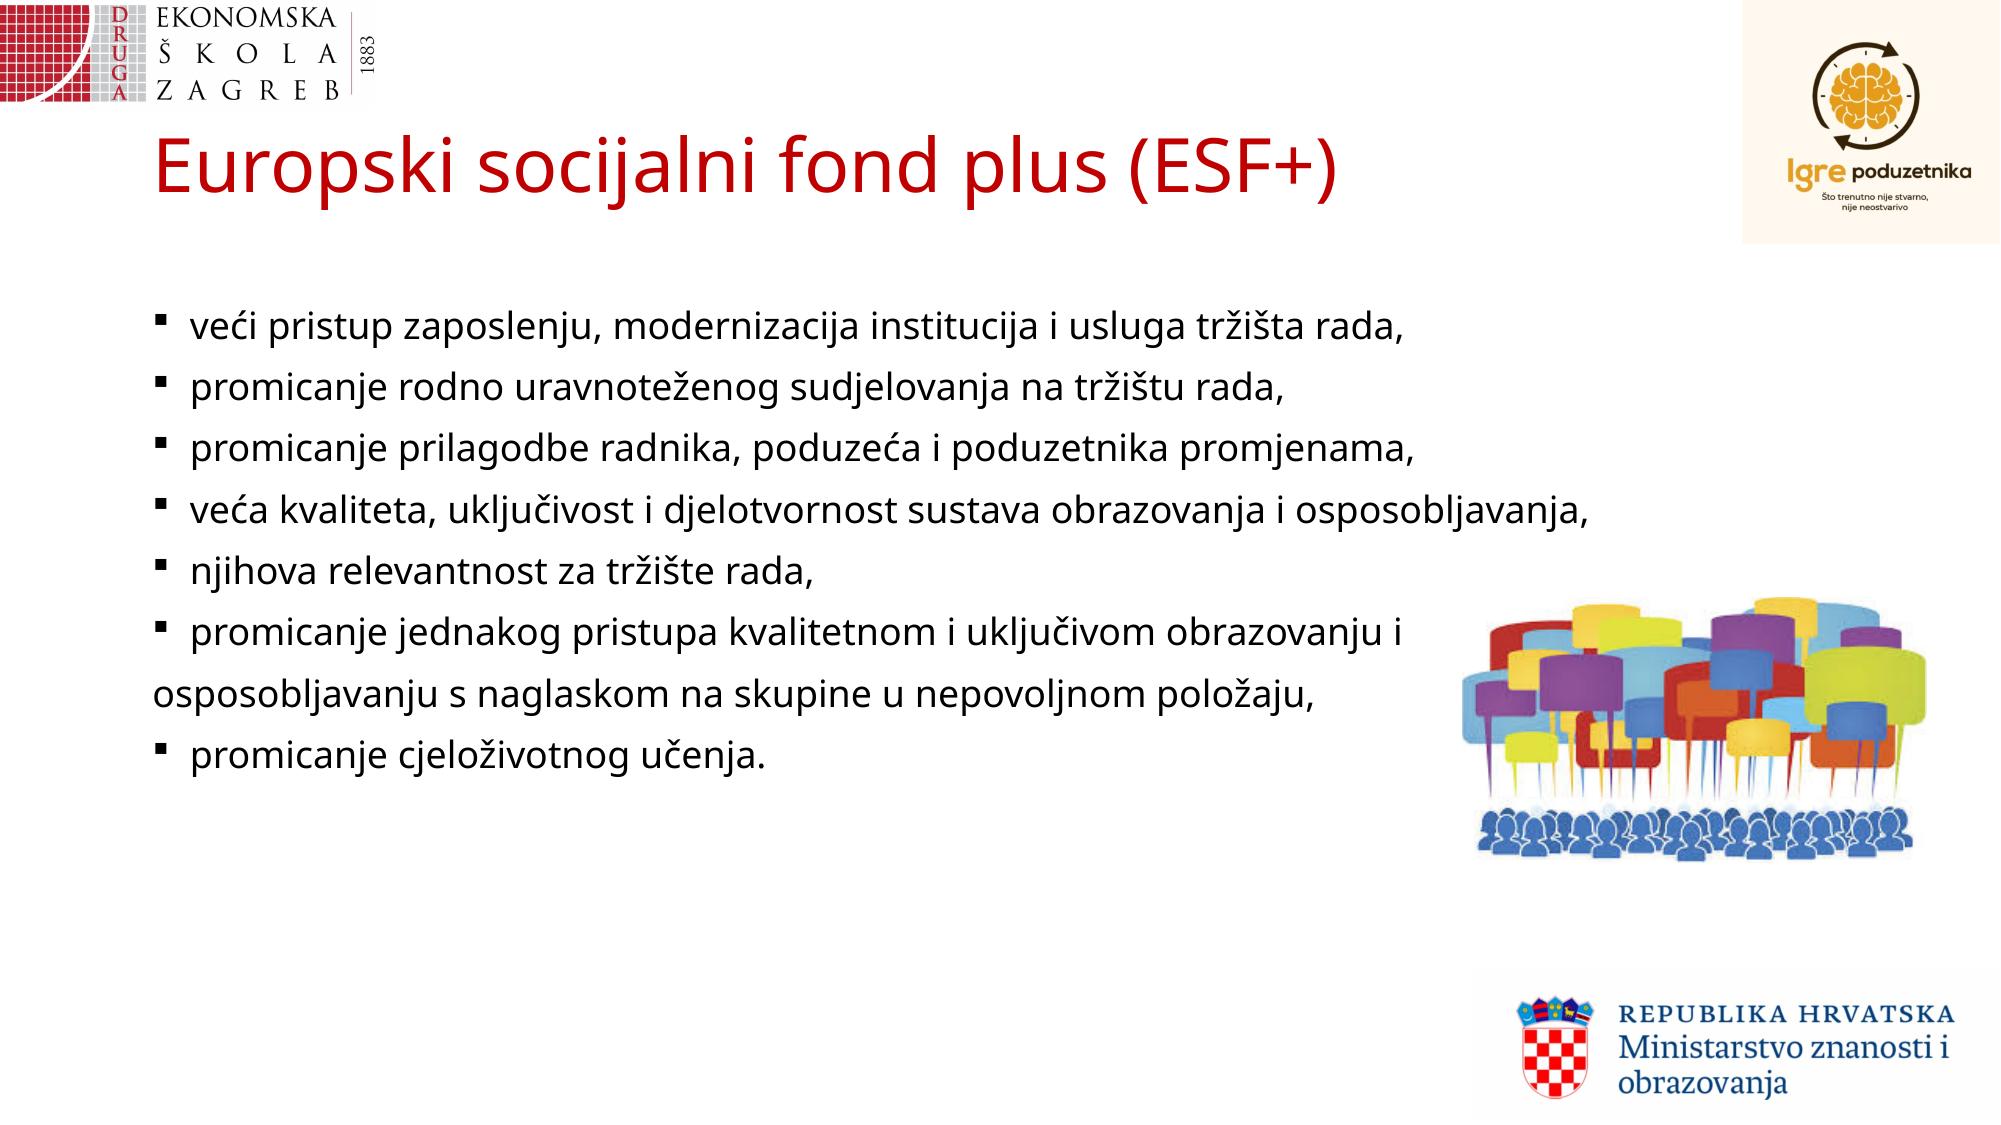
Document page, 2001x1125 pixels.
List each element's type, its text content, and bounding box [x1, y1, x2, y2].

list veći pristup zaposlenju, modernizacija institucija i usluga tržišta rada, promicanje rodno uravnoteženog sudjelovanja na tržištu rada, promicanje prilagodbe radnika, poduzeća i poduzetnika promjenama, veća kvaliteta, uključivost i djelotvornost sustava obrazovanja i osposobljavanja, njihova relevantnost za tržište rada, promicanje jednakog pristupa kvalitetnom i uključivom obrazovanju i osposobljavanju s naglaskom na skupine u nepovoljnom položaju, promicanje cjeloživotnog učenja. [137, 299, 1863, 1014]
picture [1742, 0, 2000, 244]
title Europski socijalni fond plus (ESF+) [137, 59, 1863, 278]
picture [1474, 969, 2000, 1120]
picture [1461, 596, 1927, 864]
picture [0, 0, 375, 110]
